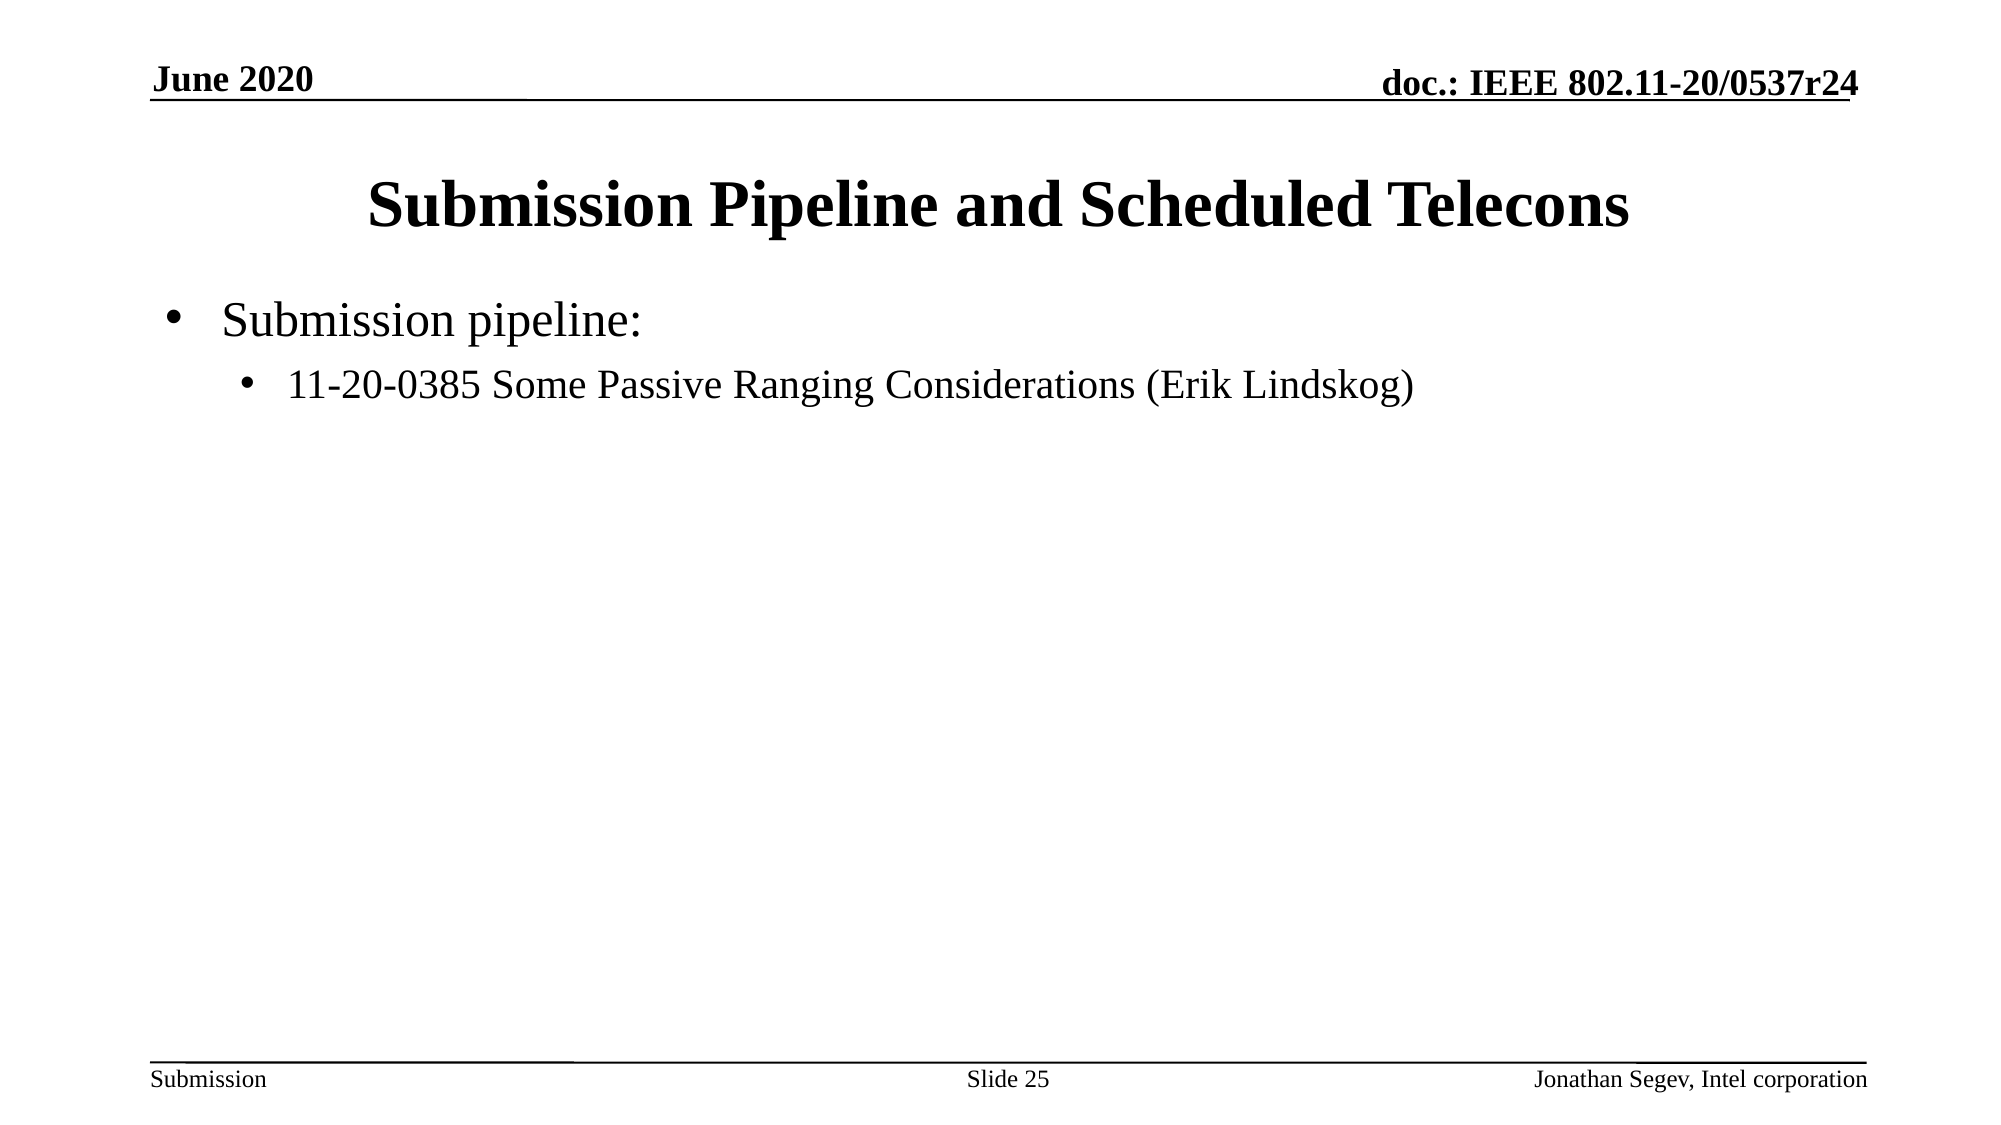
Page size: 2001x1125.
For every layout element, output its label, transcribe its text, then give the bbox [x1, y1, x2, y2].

slide_number Slide 25 [950, 1061, 1067, 1123]
title Submission Pipeline and Scheduled Telecons [149, 112, 1850, 278]
footer Jonathan Segev, Intel corporation [1171, 1061, 1869, 1093]
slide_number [152, 54, 563, 100]
list Submission pipeline: 11-20-0385 Some Passive Ranging Considerations (Erik Lindskog) [149, 278, 1850, 670]
